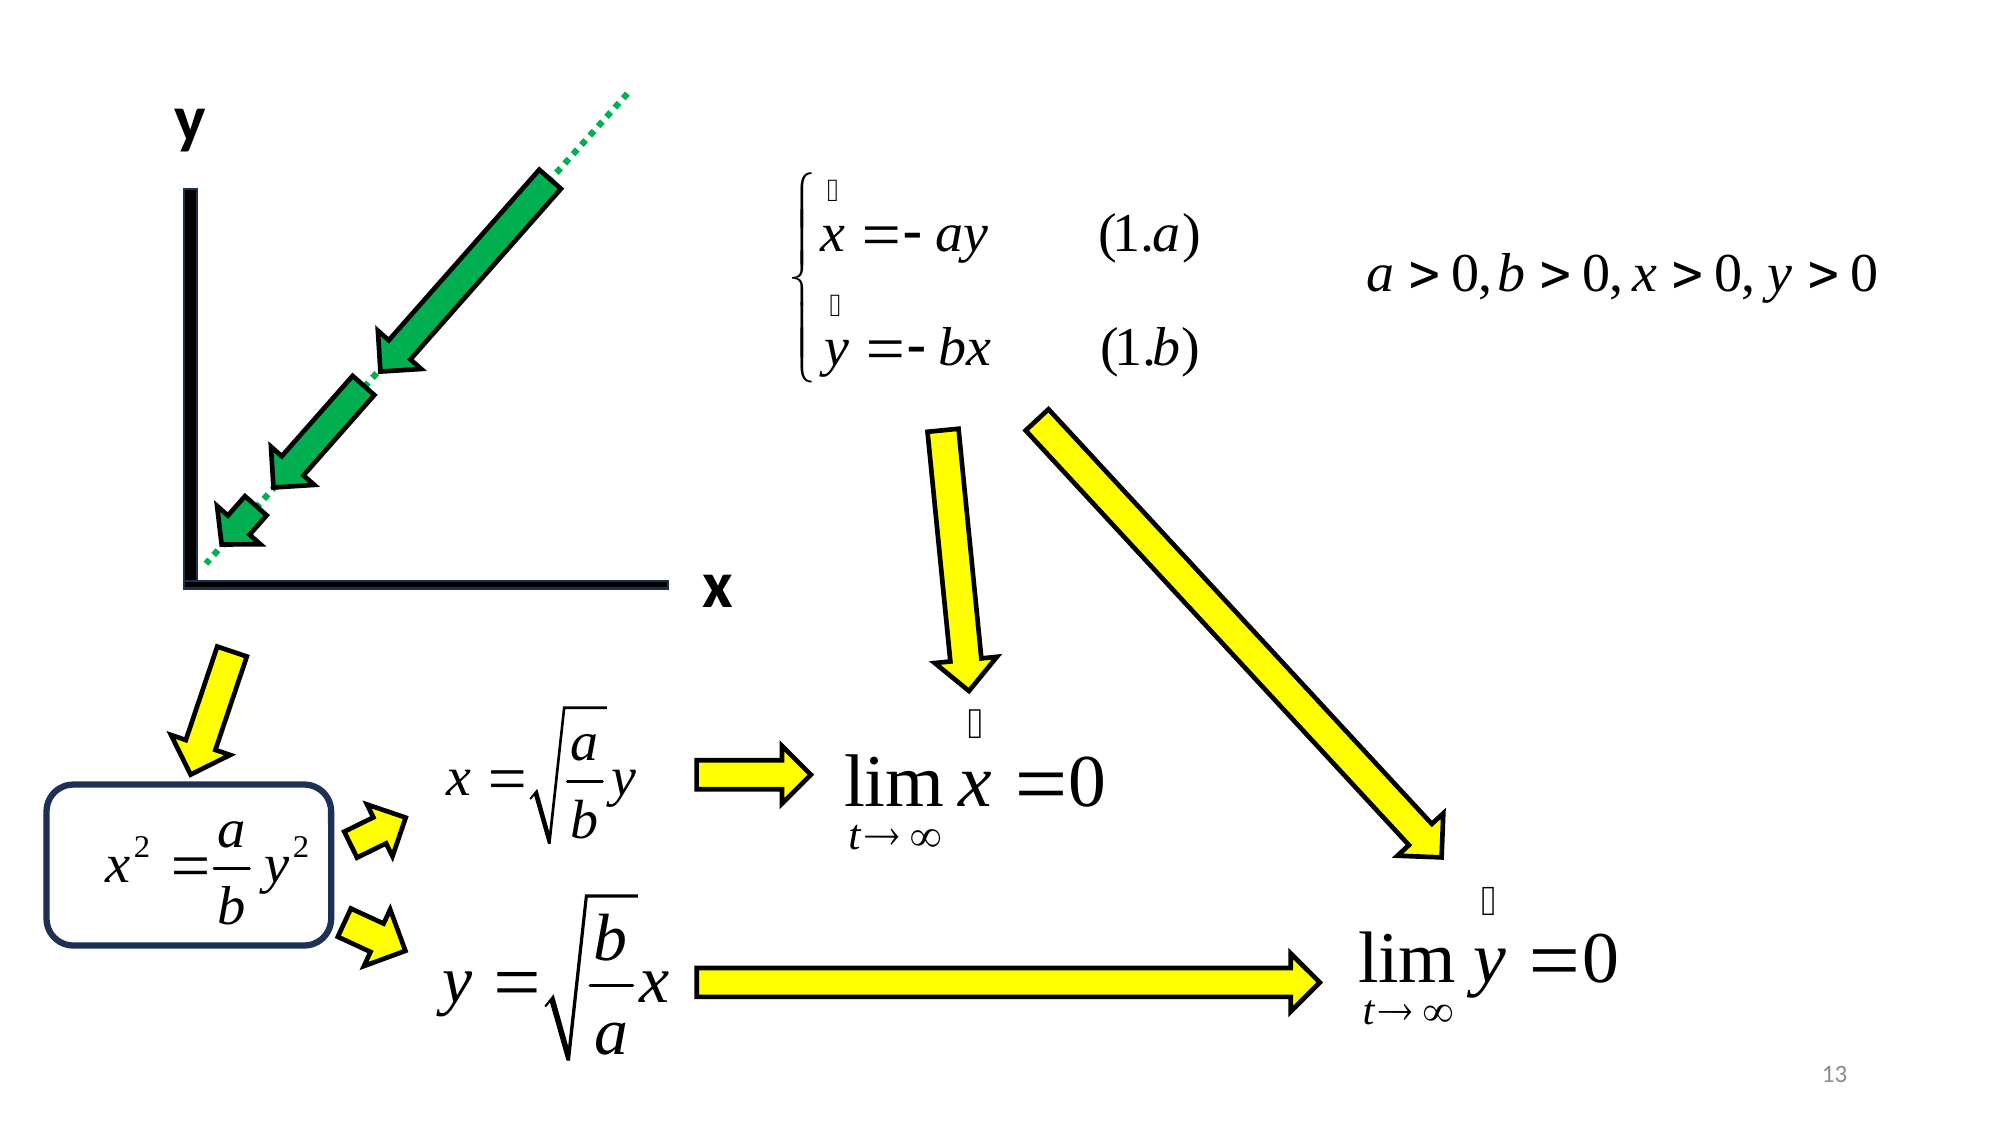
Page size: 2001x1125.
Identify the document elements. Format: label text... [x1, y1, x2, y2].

text_box [1024, 407, 1445, 859]
text_box [695, 951, 1322, 1014]
text_box x [688, 533, 749, 628]
text_box [695, 743, 813, 807]
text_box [834, 688, 1118, 869]
text_box y [160, 67, 222, 163]
text_box [183, 188, 198, 580]
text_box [1348, 866, 1632, 1043]
text_box [183, 580, 669, 590]
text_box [205, 93, 628, 564]
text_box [780, 163, 1888, 393]
text_box [336, 906, 407, 968]
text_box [435, 694, 646, 856]
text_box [94, 795, 322, 937]
text_box [342, 802, 408, 860]
text_box [45, 783, 333, 947]
text_box [168, 645, 249, 777]
text_box [926, 427, 1000, 688]
slide_number 13 [1412, 1042, 1863, 1103]
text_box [425, 879, 681, 1075]
